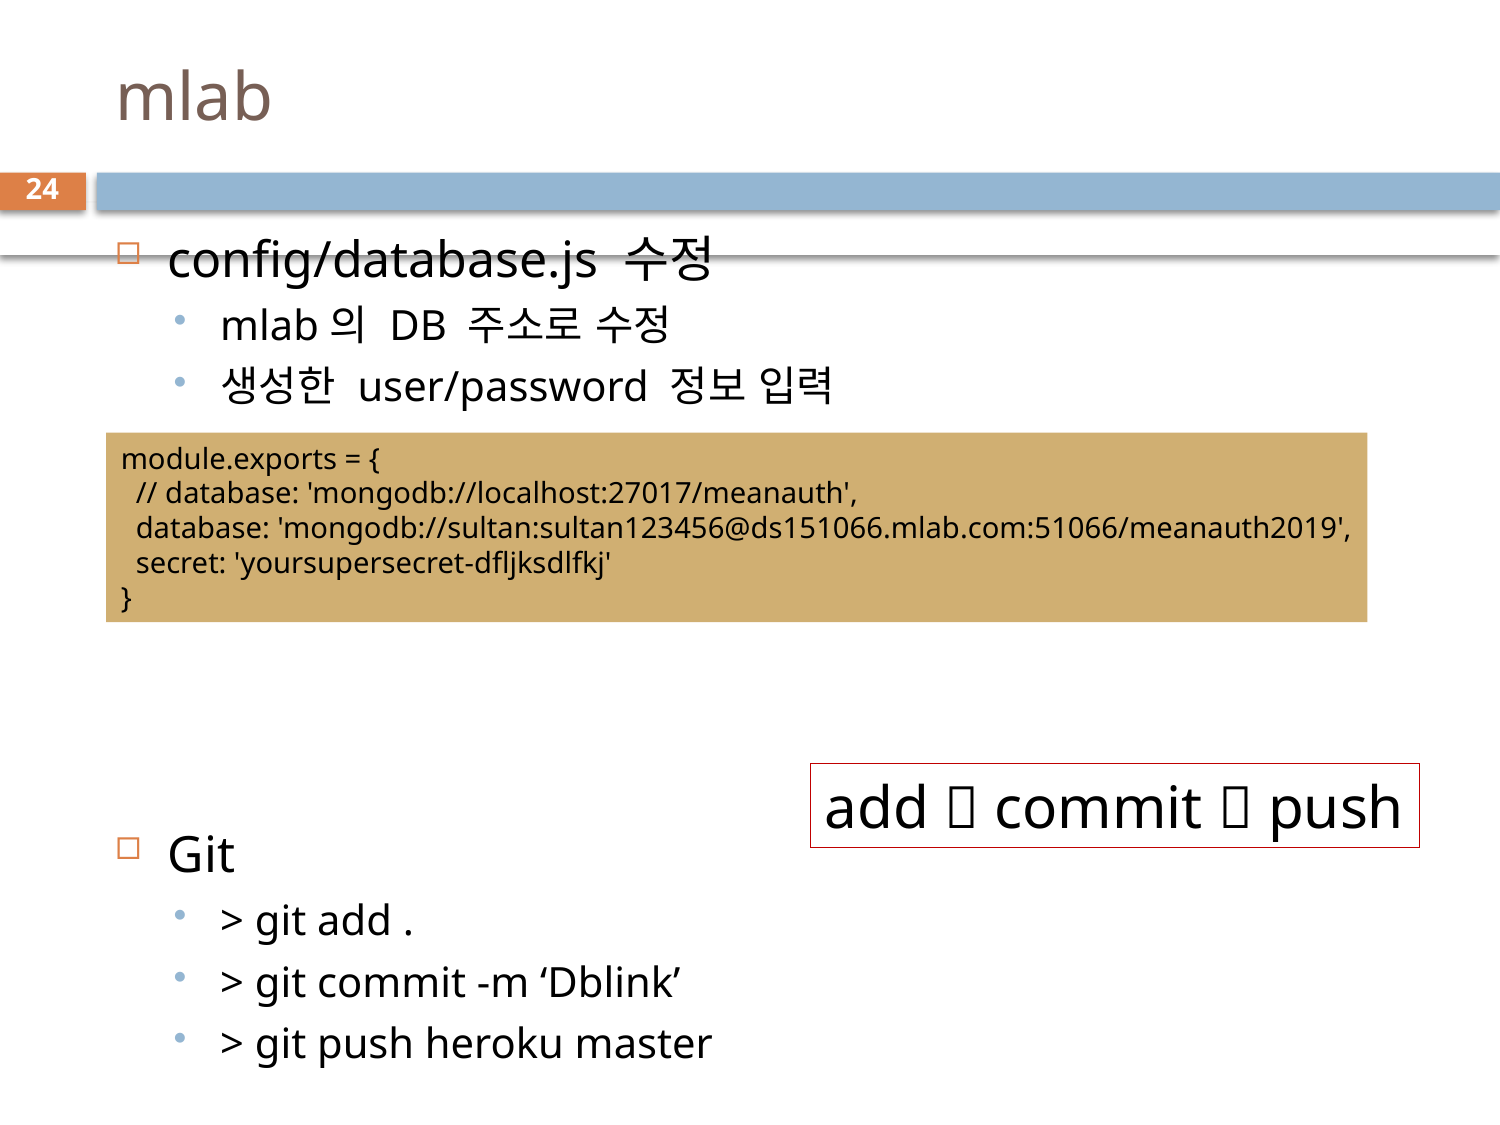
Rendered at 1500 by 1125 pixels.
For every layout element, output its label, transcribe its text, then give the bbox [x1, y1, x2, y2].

text_box module.exports = { // database: 'mongodb://localhost:27017/meanauth', database: 'mongodb://sultan:sultan123456@ds151066.mlab.com:51066/meanauth2019', secret: 'yoursupersecret-dfljksdlfkj' } [106, 432, 1368, 623]
list config/database.js 수정 mlab의 DB 주소로 수정 생성한 user/password 정보 입력 Git > git add . > git commit -m ‘Dblink’ > git push heroku master [100, 219, 1438, 1047]
text_box add  commit  push [810, 763, 1420, 848]
title mlab [100, 37, 1438, 149]
slide_number 24 [0, 170, 87, 211]
